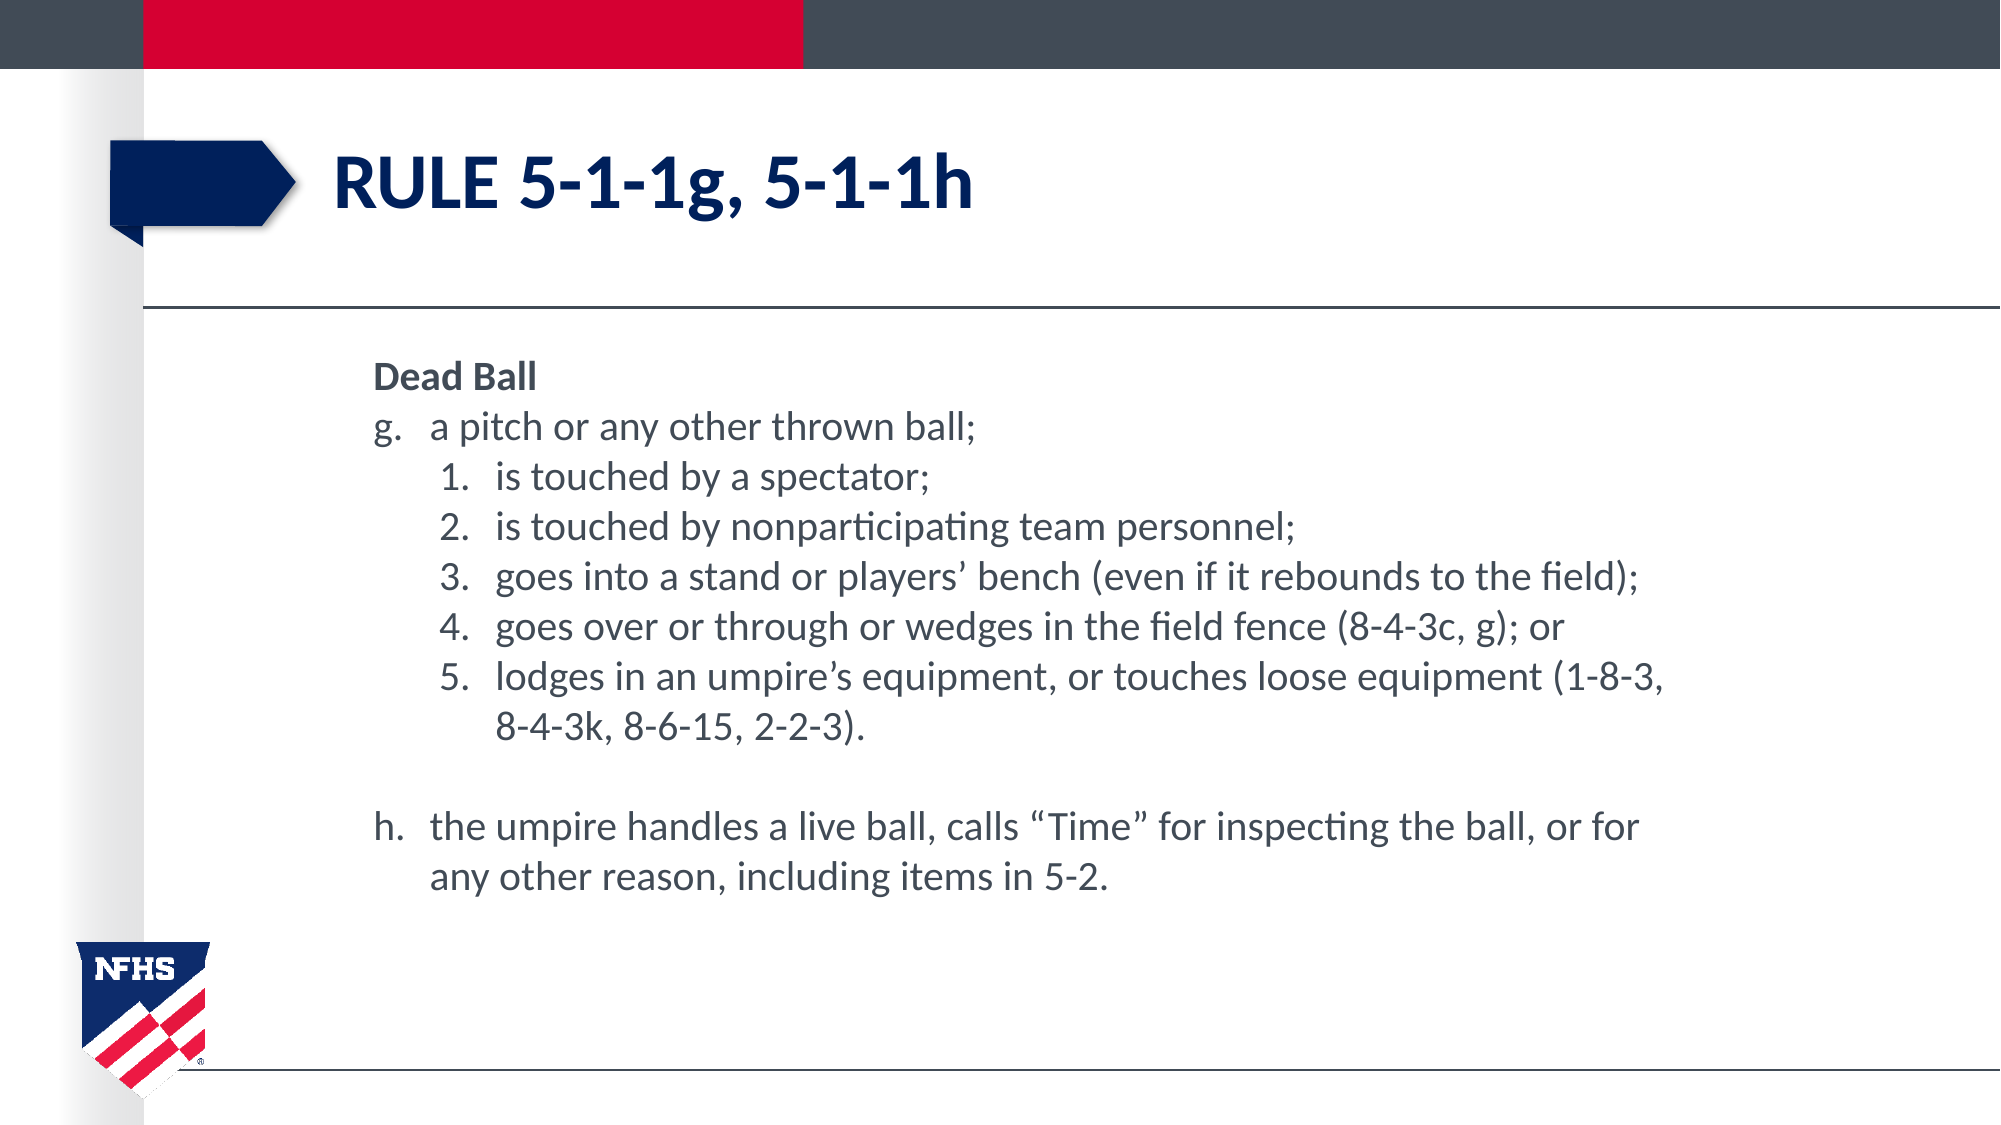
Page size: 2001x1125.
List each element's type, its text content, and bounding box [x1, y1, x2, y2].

text_box Dead Ball a pitch or any other thrown ball; is touched by a spectator; is touched by nonparticipating team personnel; goes into a stand or players’ bench (even if it rebounds to the field); goes over or through or wedges in the field fence (8-4-3c, g); or lodges in an umpire’s equipment, or touches loose equipment (1-8-3, 8-4-3k, 8-6-15, 2-2-3). the umpire handles a live ball, calls “Time” for inspecting the ball, or for any other reason, including items in 5-2. [358, 341, 1720, 907]
title Rule 5-1-1g, 5-1-1h [318, 85, 1964, 285]
picture [76, 942, 210, 1099]
